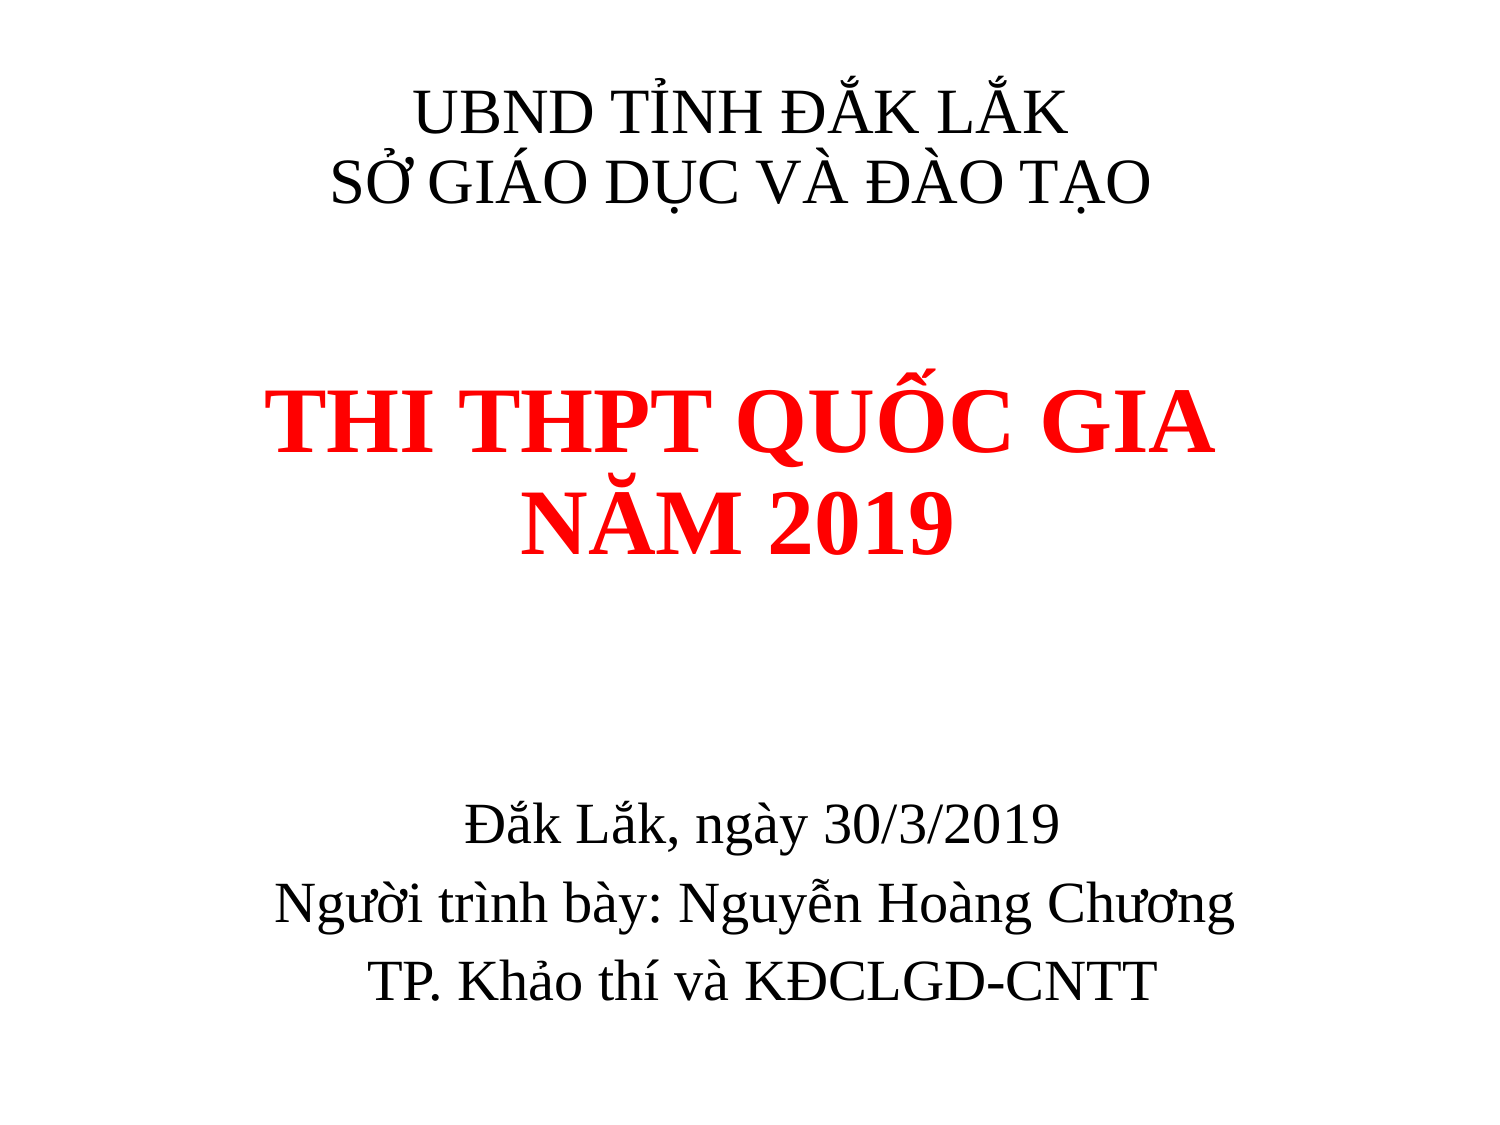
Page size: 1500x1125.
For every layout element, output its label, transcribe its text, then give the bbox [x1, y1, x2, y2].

text_box UBND TỈNH ĐẮK LẮK SỞ GIÁO DỤC VÀ ĐÀO TẠO [53, 60, 1429, 225]
title THI THPT QUỐC GIA NĂM 2019 [62, 310, 1438, 583]
subtitle Đắk Lắk, ngày 30/3/2019 Người trình bày: Nguyễn Hoàng Chương TP. Khảo thí và KĐCLGD-CNTT [87, 699, 1438, 972]
